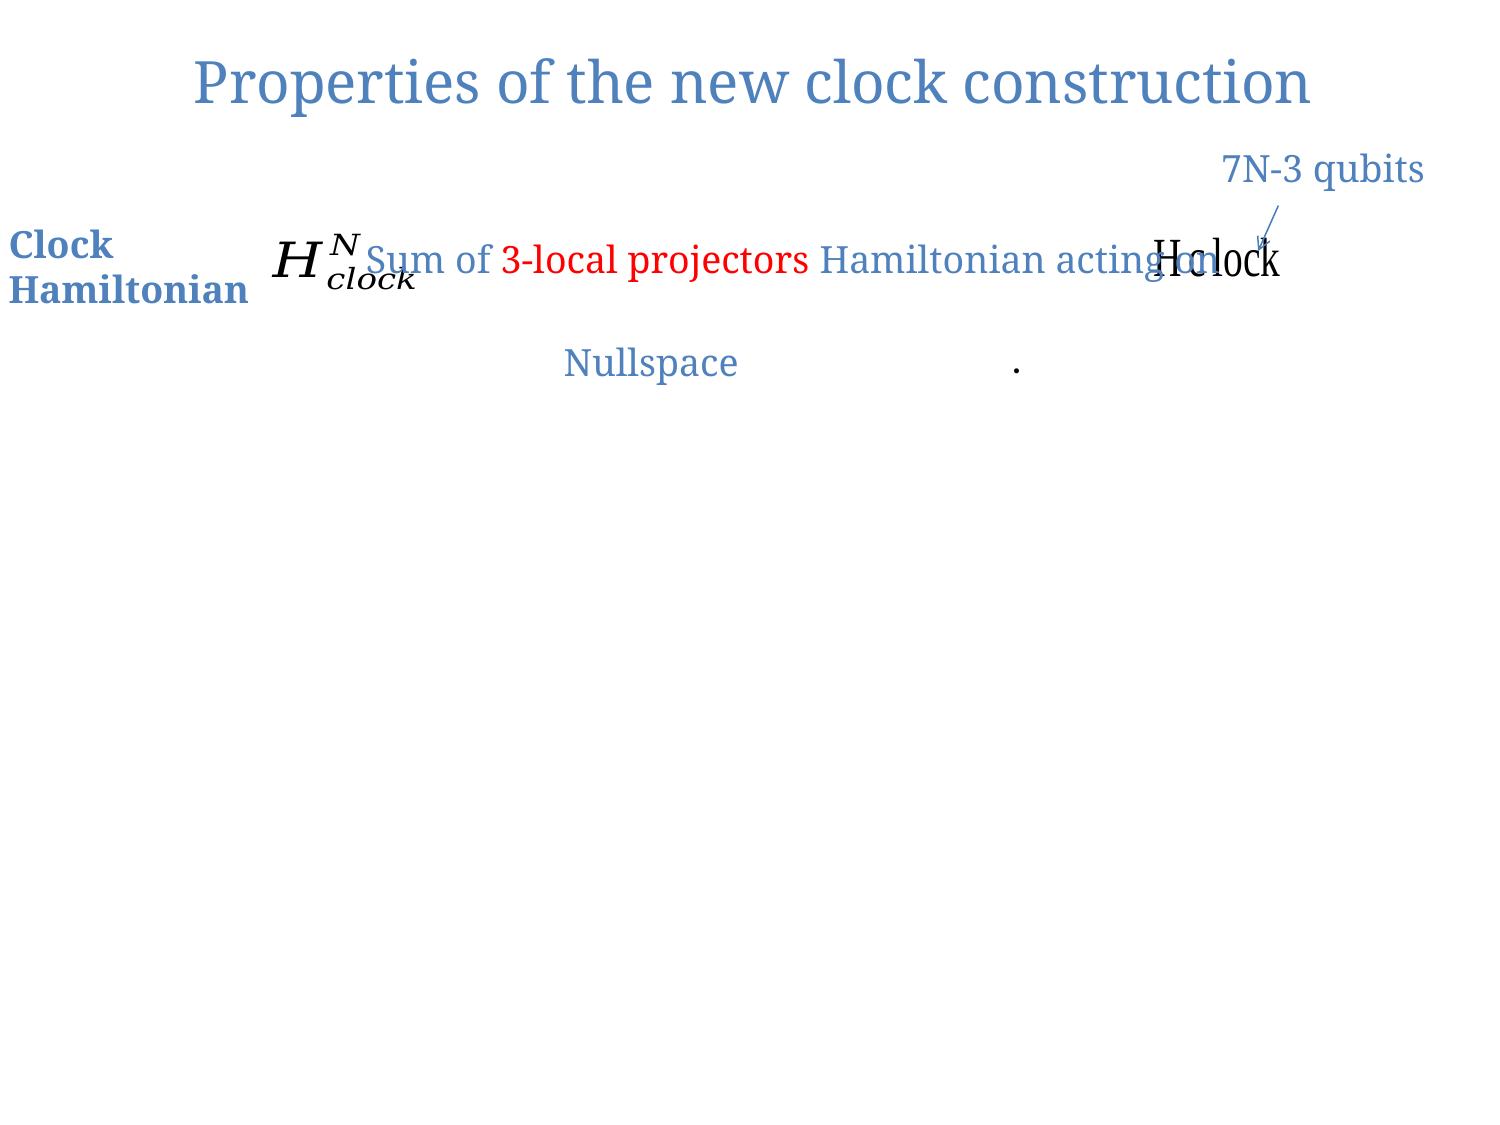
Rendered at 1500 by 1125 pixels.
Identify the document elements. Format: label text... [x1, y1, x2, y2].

text_box 7N-3 qubits [1206, 137, 1440, 198]
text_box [1257, 205, 1279, 252]
text_box Clock Hamiltonian [0, 213, 264, 319]
text_box Sum of 3-local projectors Hamiltonian acting on [350, 228, 1255, 289]
text_box Nullspace [548, 332, 754, 392]
text_box Properties of the new clock construction [178, 37, 1328, 123]
